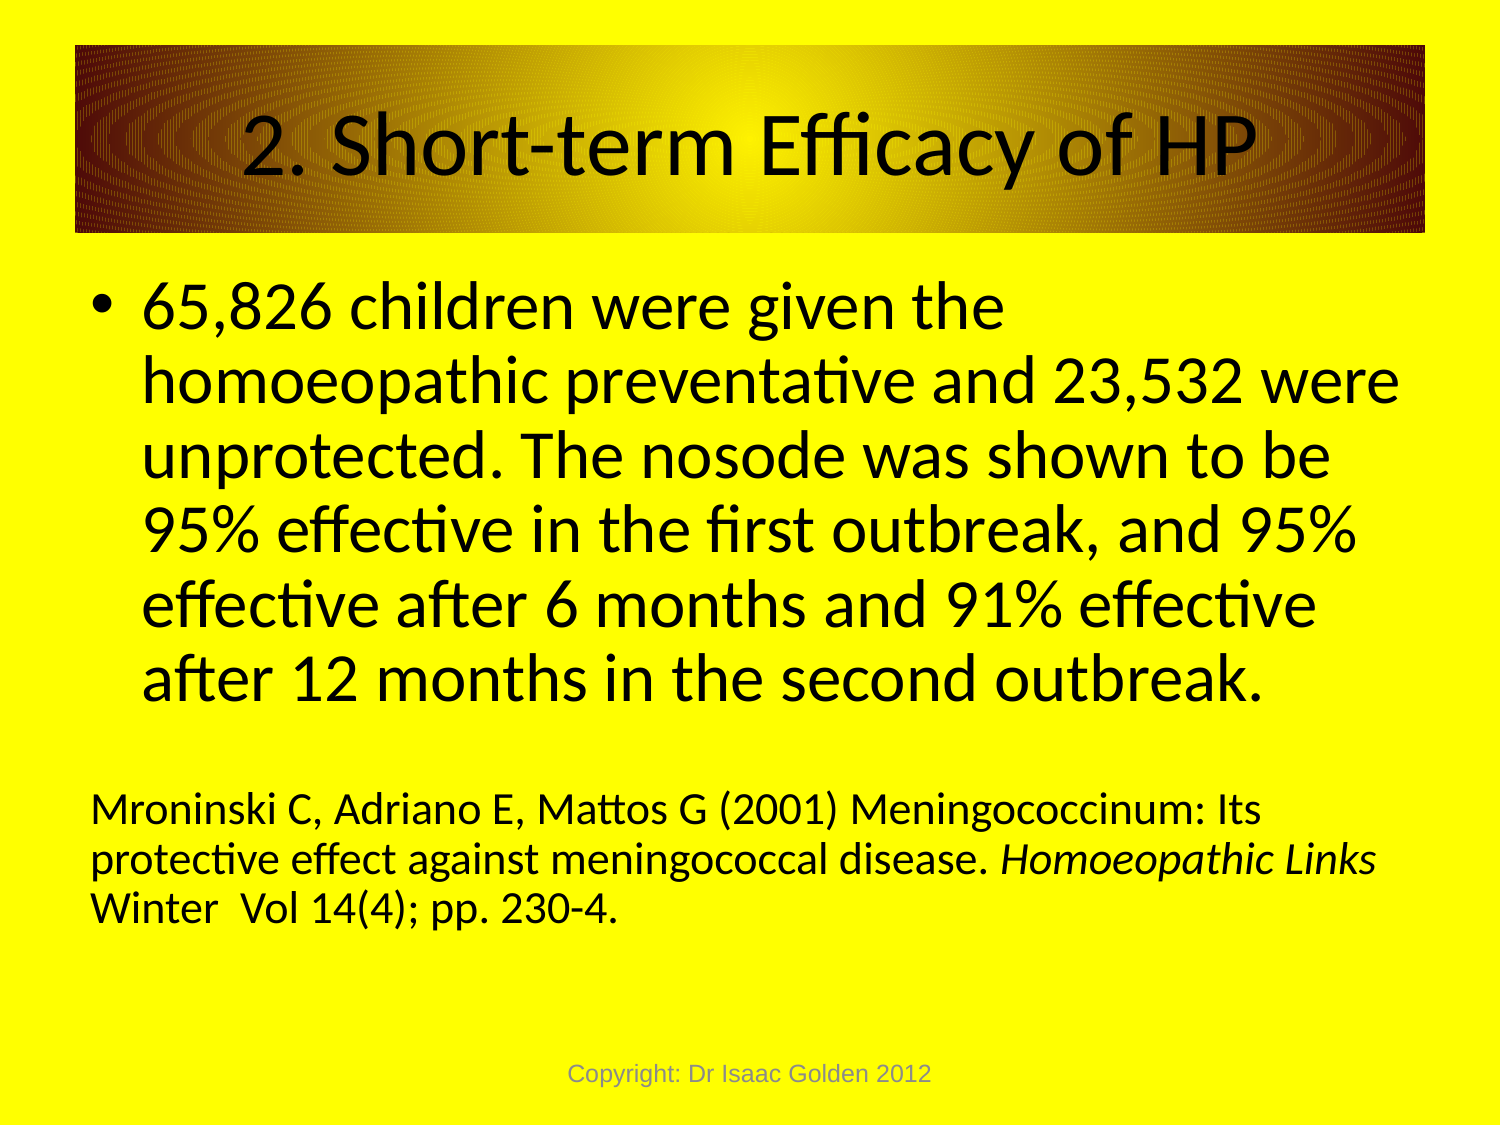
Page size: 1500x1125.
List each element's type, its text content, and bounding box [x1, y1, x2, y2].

footer Copyright: Dr Isaac Golden 2012 [512, 1042, 988, 1103]
list 65,826 children were given the homoeopathic preventative and 23,532 were unprotected. The nosode was shown to be 95% effective in the first outbreak, and 95% effective after 6 months and 91% effective after 12 months in the second outbreak. Mroninski C, Adriano E, Mattos G (2001) Meningococcinum: Its protective effect against meningococcal disease. Homoeopathic Links Winter Vol 14(4); pp. 230-4. [75, 262, 1425, 1005]
title 2. Short-term Efficacy of HP [75, 45, 1425, 233]
